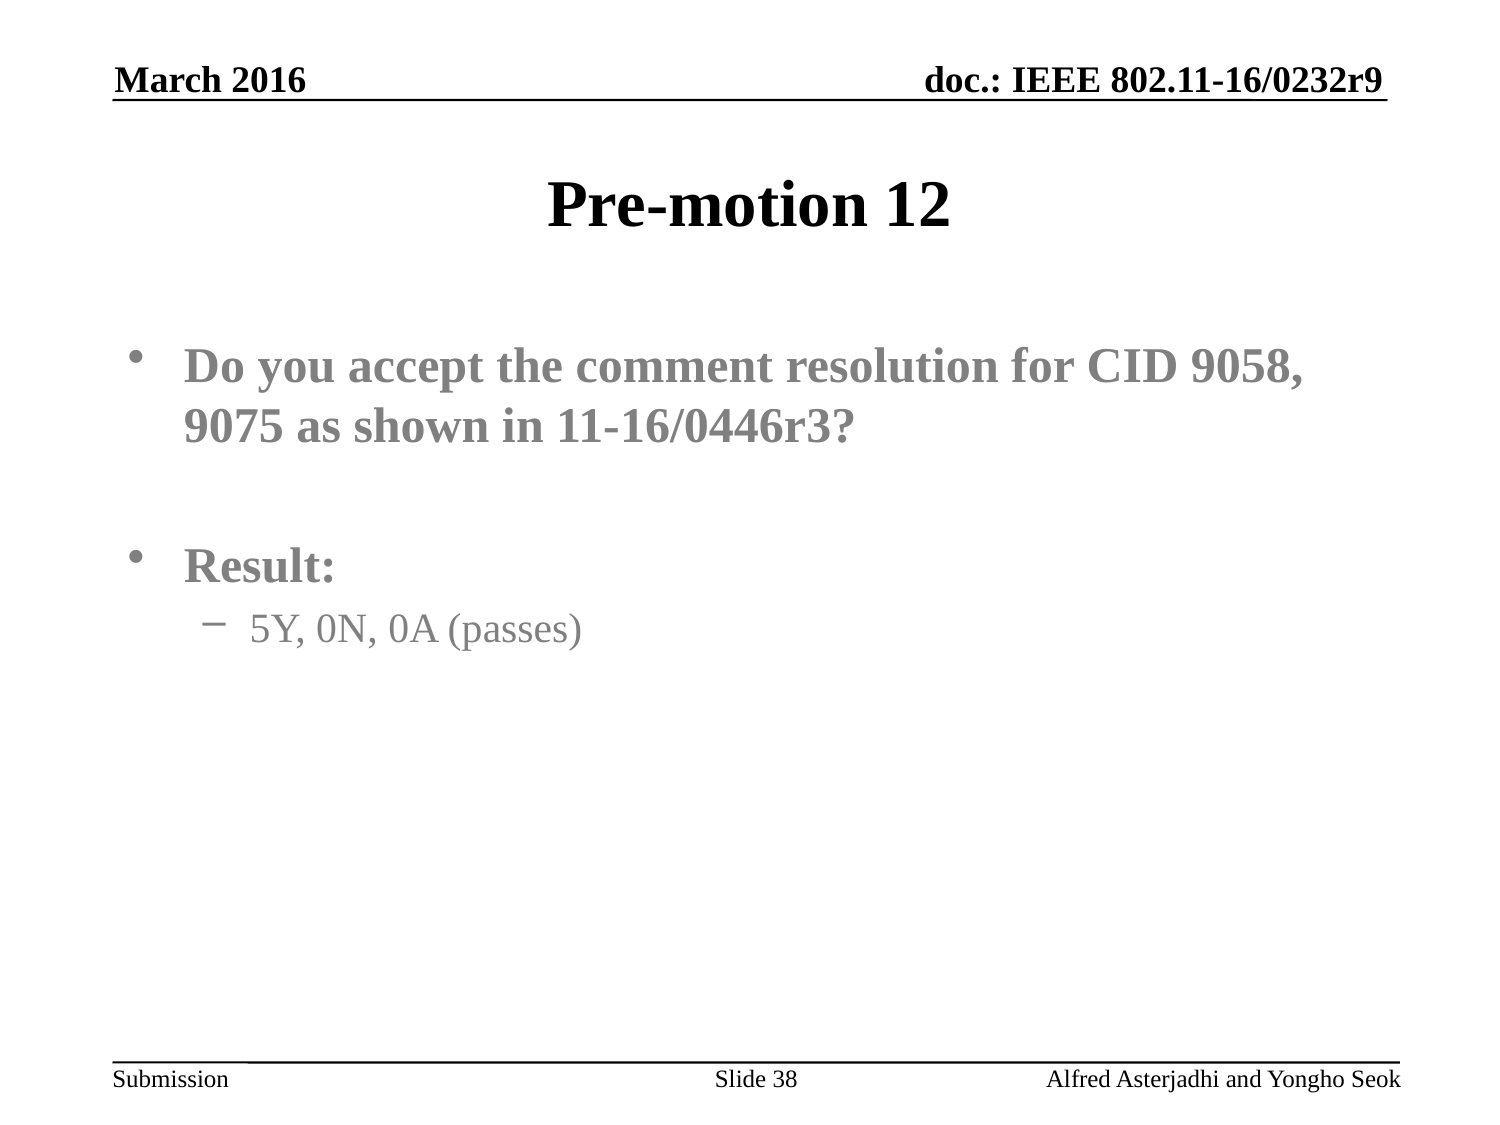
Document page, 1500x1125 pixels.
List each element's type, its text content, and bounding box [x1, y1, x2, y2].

footer Alfred Asterjadhi and Yongho Seok [1041, 1061, 1402, 1093]
list Do you accept the comment resolution for CID 9058, 9075 as shown in 11-16/0446r3? Result: 5Y, 0N, 0A (passes) [112, 324, 1388, 1001]
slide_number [114, 54, 309, 101]
title Pre-motion 12 [112, 112, 1388, 288]
slide_number Slide 38 [712, 1061, 800, 1093]
